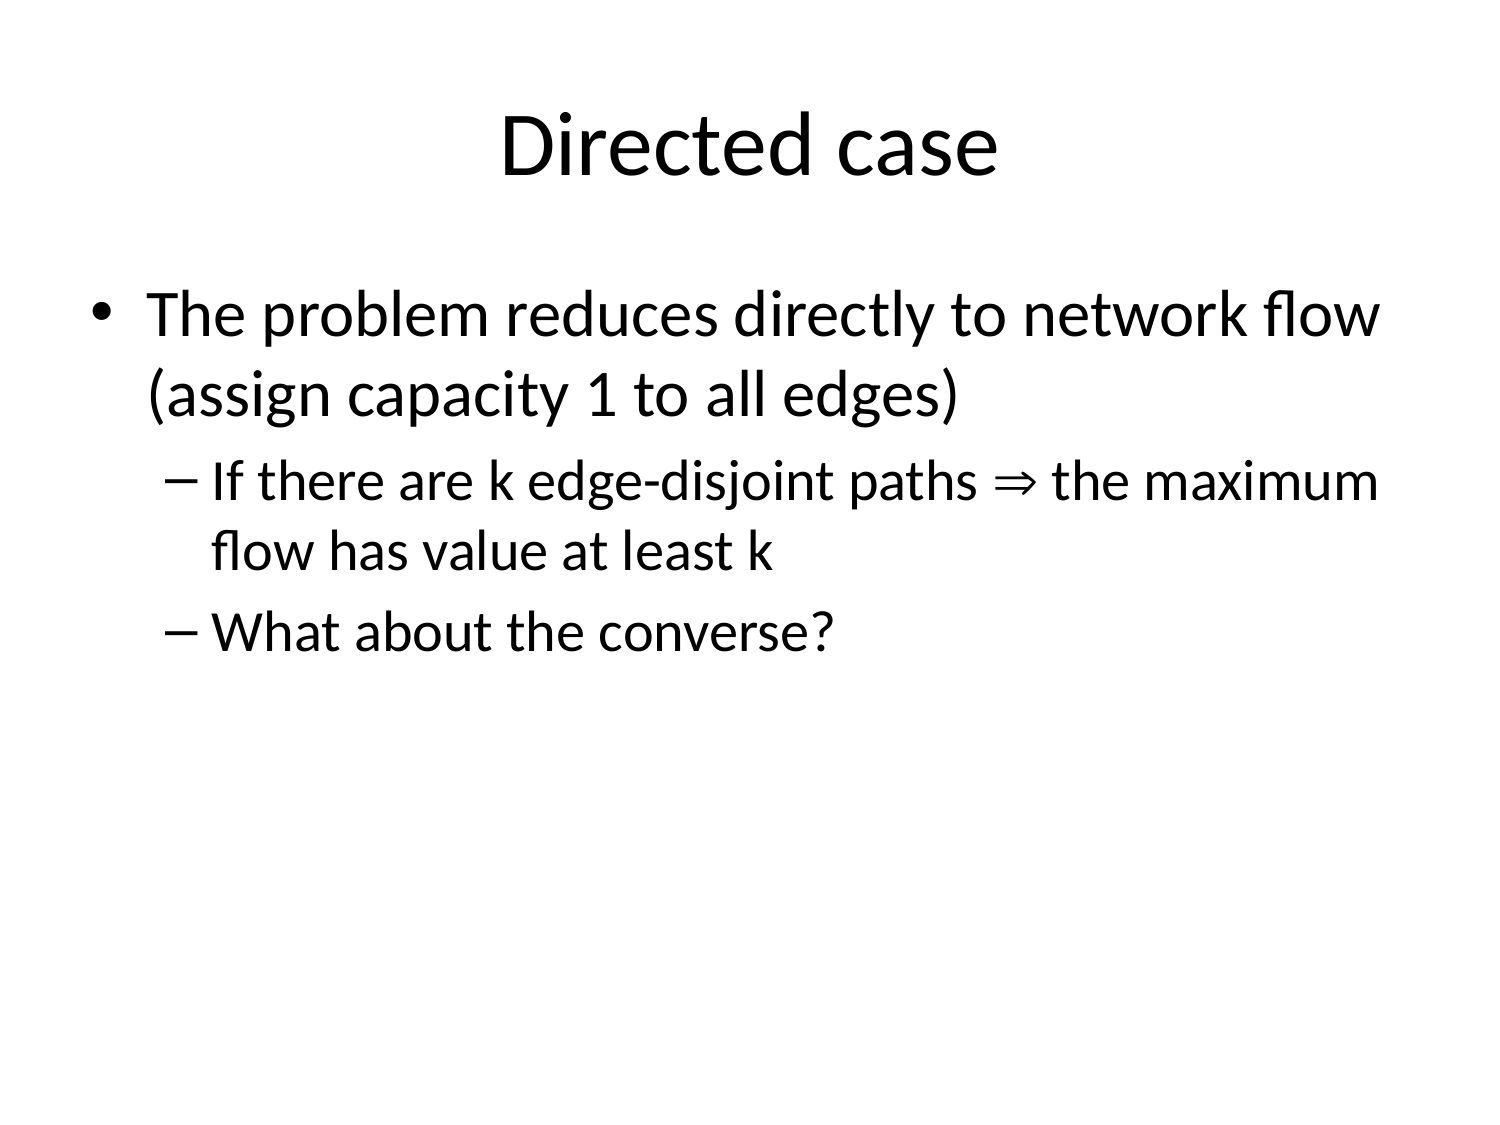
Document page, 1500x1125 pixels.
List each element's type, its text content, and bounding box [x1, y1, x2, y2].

title Directed case [75, 45, 1425, 233]
list The problem reduces directly to network flow (assign capacity 1 to all edges) If there are k edge-disjoint paths  the maximum flow has value at least k What about the converse? [75, 262, 1425, 1005]
